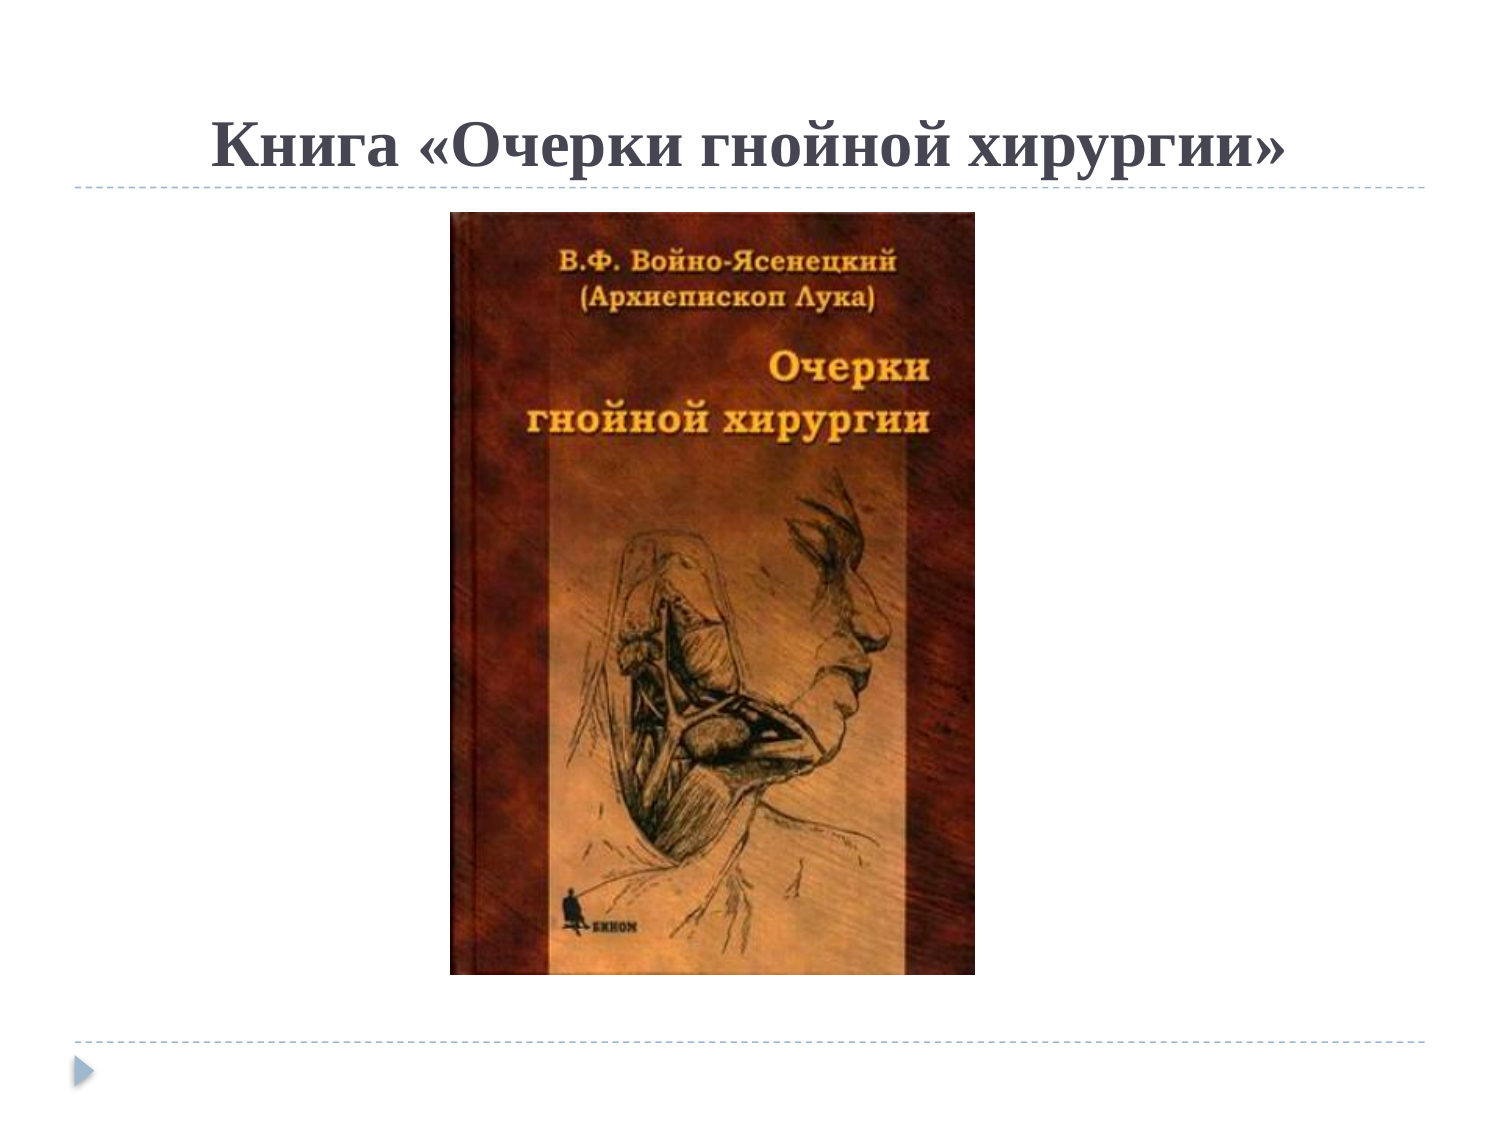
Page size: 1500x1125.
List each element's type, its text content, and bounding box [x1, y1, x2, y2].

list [449, 212, 976, 976]
title Книга «Очерки гнойной хирургии» [75, 37, 1425, 188]
